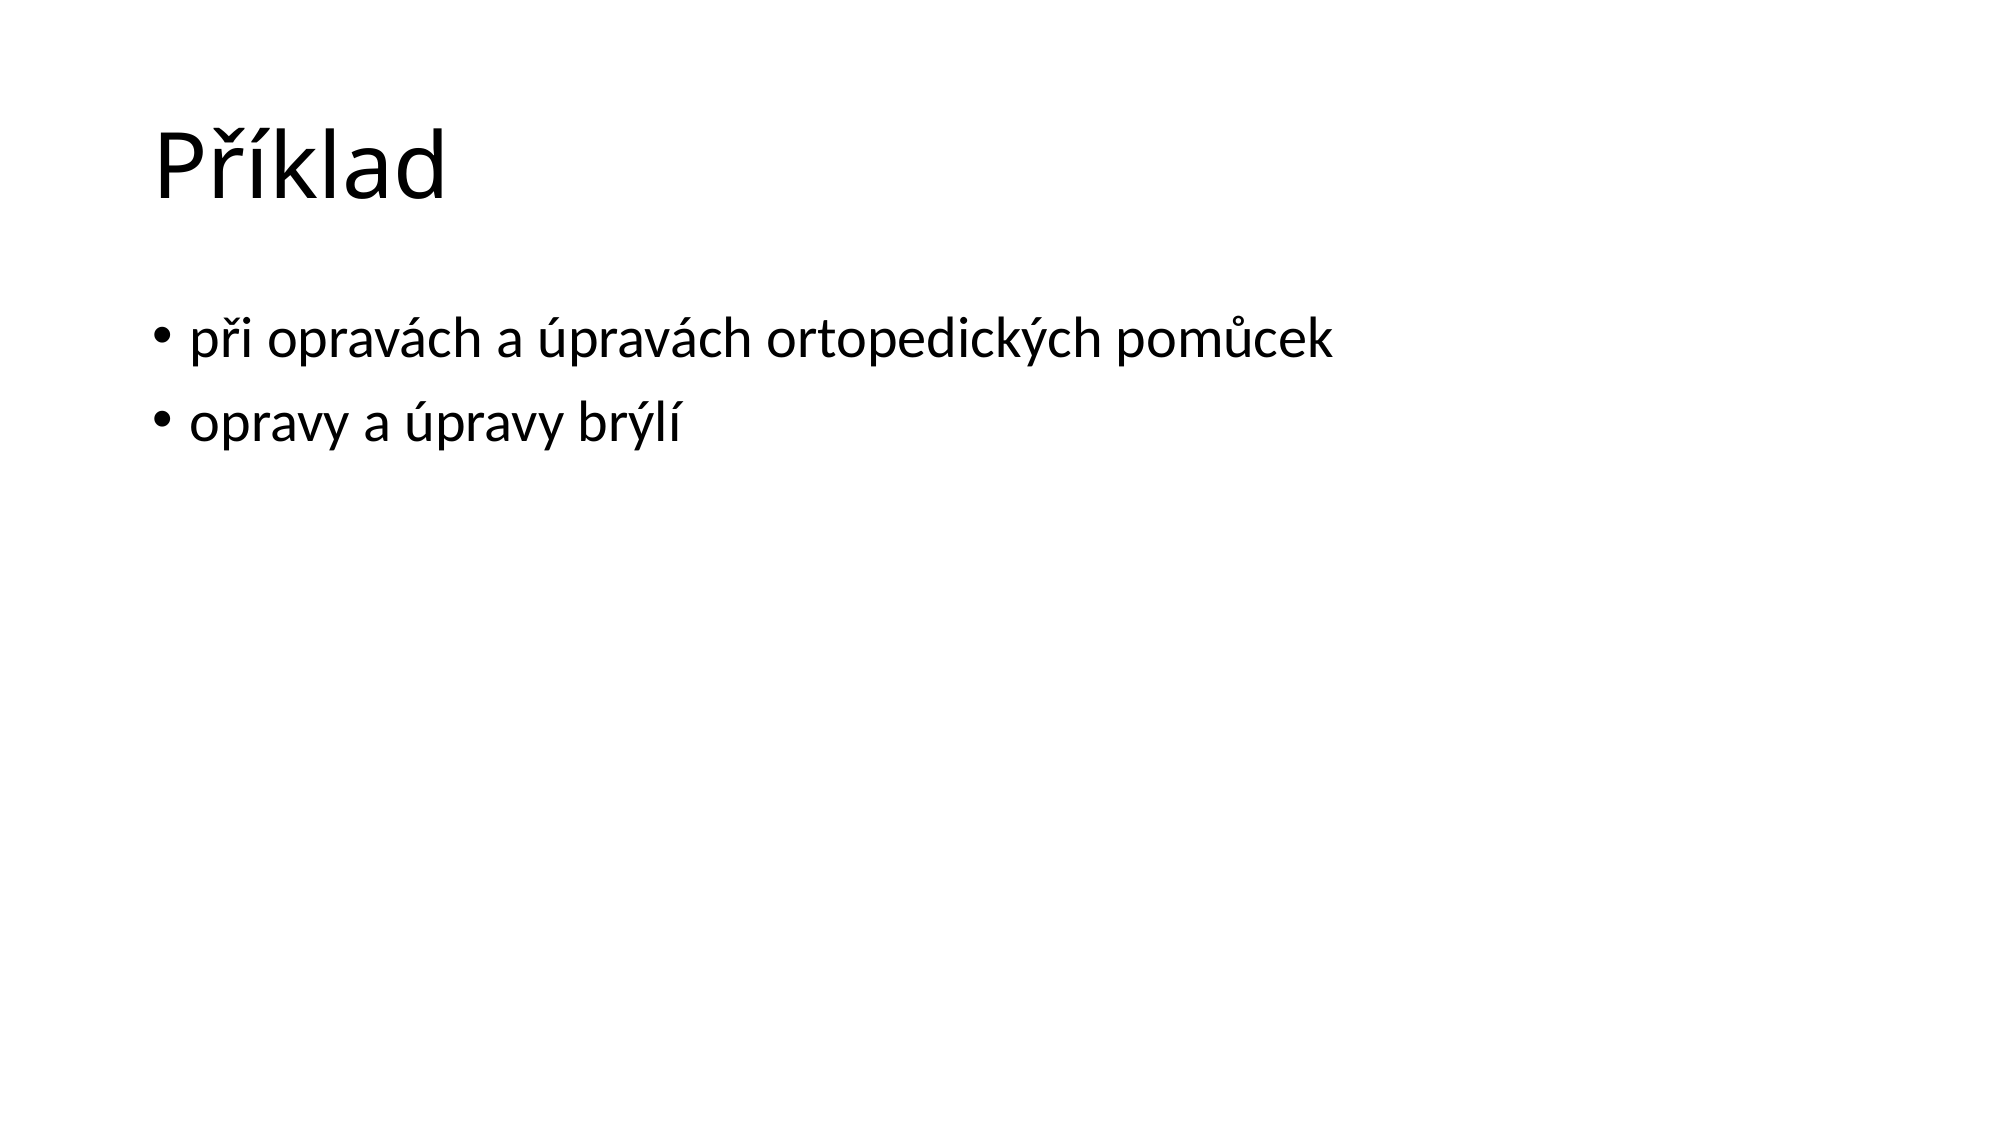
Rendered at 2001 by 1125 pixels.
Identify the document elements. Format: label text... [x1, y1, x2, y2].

list při opravách a úpravách ortopedických pomůcek opravy a úpravy brýlí [137, 299, 1863, 1014]
title Příklad [137, 59, 1863, 278]
